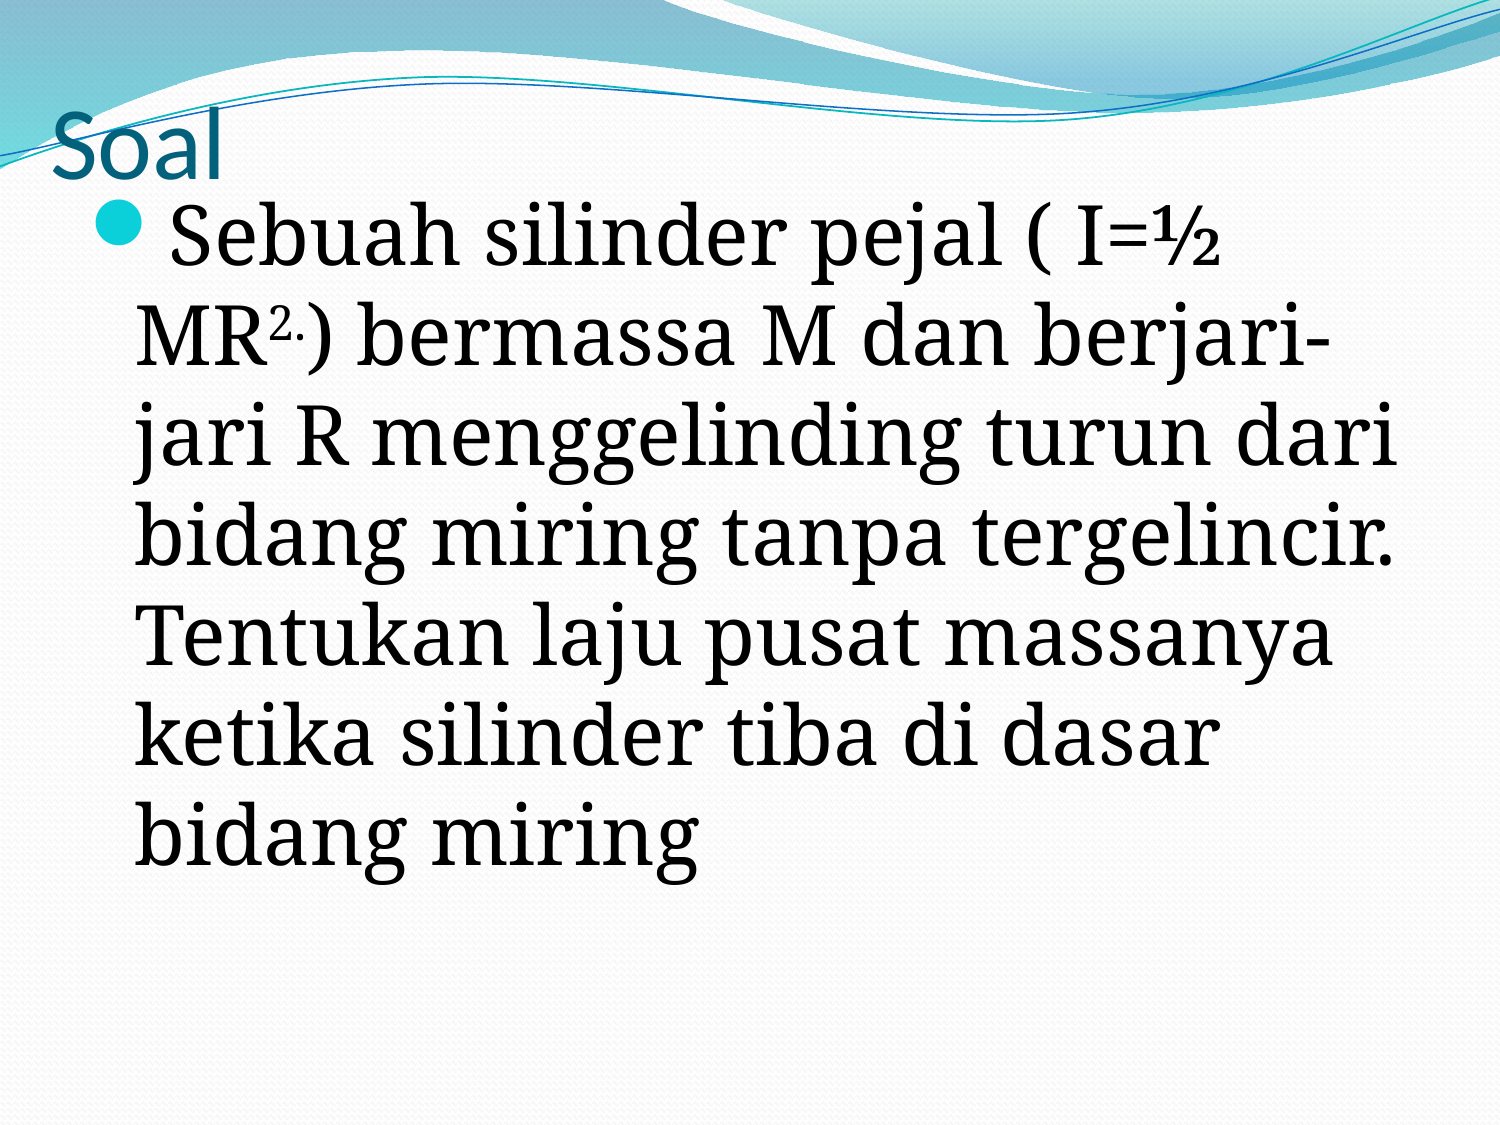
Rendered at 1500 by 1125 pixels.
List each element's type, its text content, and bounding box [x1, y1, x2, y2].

list Sebuah silinder pejal ( I=½ MR2.) bermassa M dan berjari-jari R menggelinding turun dari bidang miring tanpa tergelincir. Tentukan laju pusat massanya ketika silinder tiba di dasar bidang miring [75, 174, 1425, 963]
title Soal [50, 0, 1400, 200]
